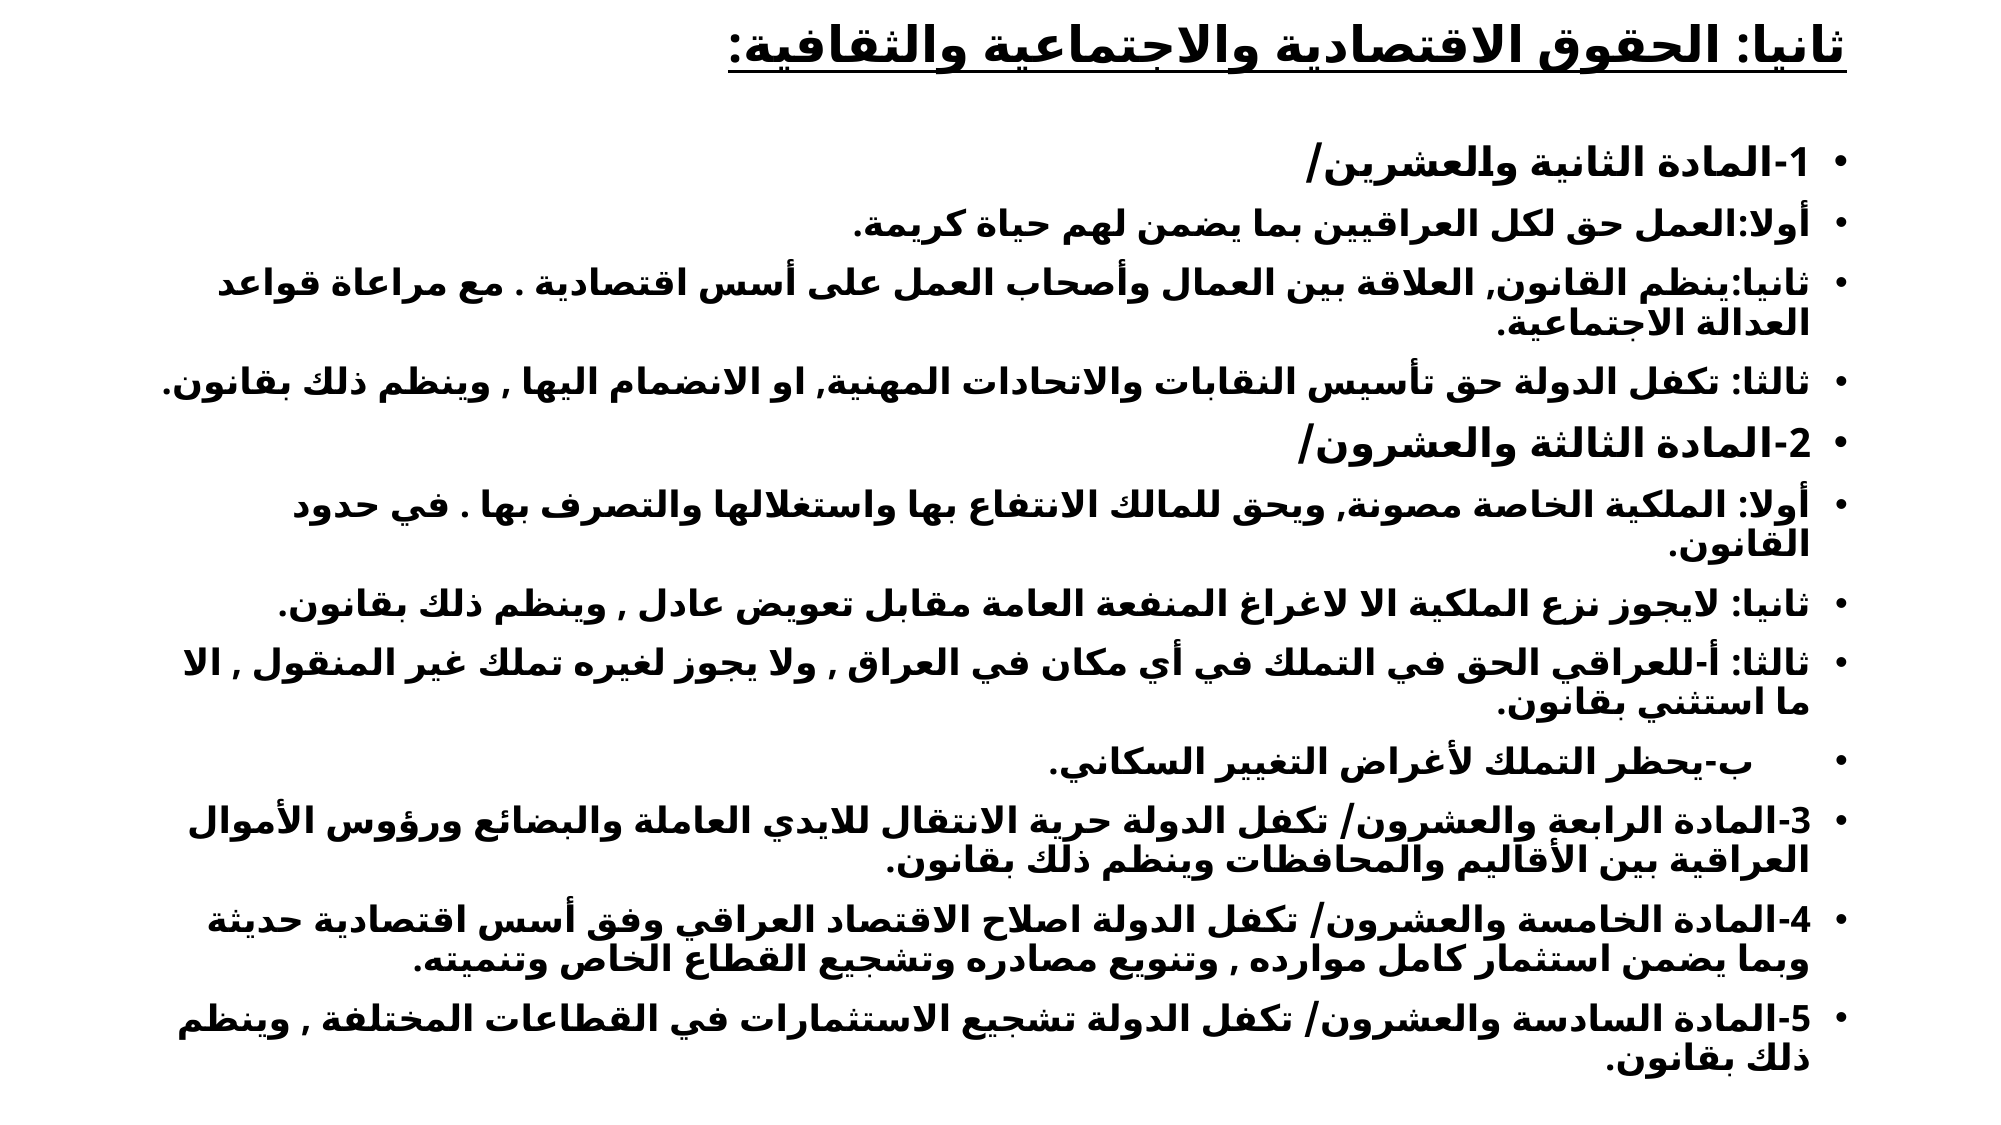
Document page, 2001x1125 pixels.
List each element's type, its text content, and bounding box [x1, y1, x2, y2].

title ثانيا: الحقوق الاقتصادية والاجتماعية والثقافية: [137, 0, 1863, 133]
list 1-المادة الثانية والعشرين/ أولا:العمل حق لكل العراقيين بما يضمن لهم حياة كريمة. ثانيا:ينظم القانون, العلاقة بين العمال وأصحاب العمل على أسس اقتصادية . مع مراعاة قواعد العدالة الاجتماعية. ثالثا: تكفل الدولة حق تأسيس النقابات والاتحادات المهنية, او الانضمام اليها , وينظم ذلك بقانون. 2-المادة الثالثة والعشرون/ أولا: الملكية الخاصة مصونة, ويحق للمالك الانتفاع بها واستغلالها والتصرف بها . في حدود القانون. ثانيا: لايجوز نزع الملكية الا لاغراغ المنفعة العامة مقابل تعويض عادل , وينظم ذلك بقانون. ثالثا: أ-للعراقي الحق في التملك في أي مكان في العراق , ولا يجوز لغيره تملك غير المنقول , الا ما استثني بقانون. ب-يحظر التملك لأغراض التغيير السكاني. 3-المادة الرابعة والعشرون/ تكفل الدولة حرية الانتقال للايدي العاملة والبضائع ورؤوس الأموال العراقية بين الأقاليم والمحافظات وينظم ذلك بقانون. 4-المادة الخامسة والعشرون/ تكفل الدولة اصلاح الاقتصاد العراقي وفق أسس اقتصادية حديثة وبما يضمن استثمار كامل موارده , وتنويع مصادره وتشجيع القطاع الخاص وتنميته. 5-المادة السادسة والعشرون/ تكفل الدولة تشجيع الاستثمارات في القطاعات المختلفة , وينظم ذلك بقانون. [137, 133, 1863, 1125]
